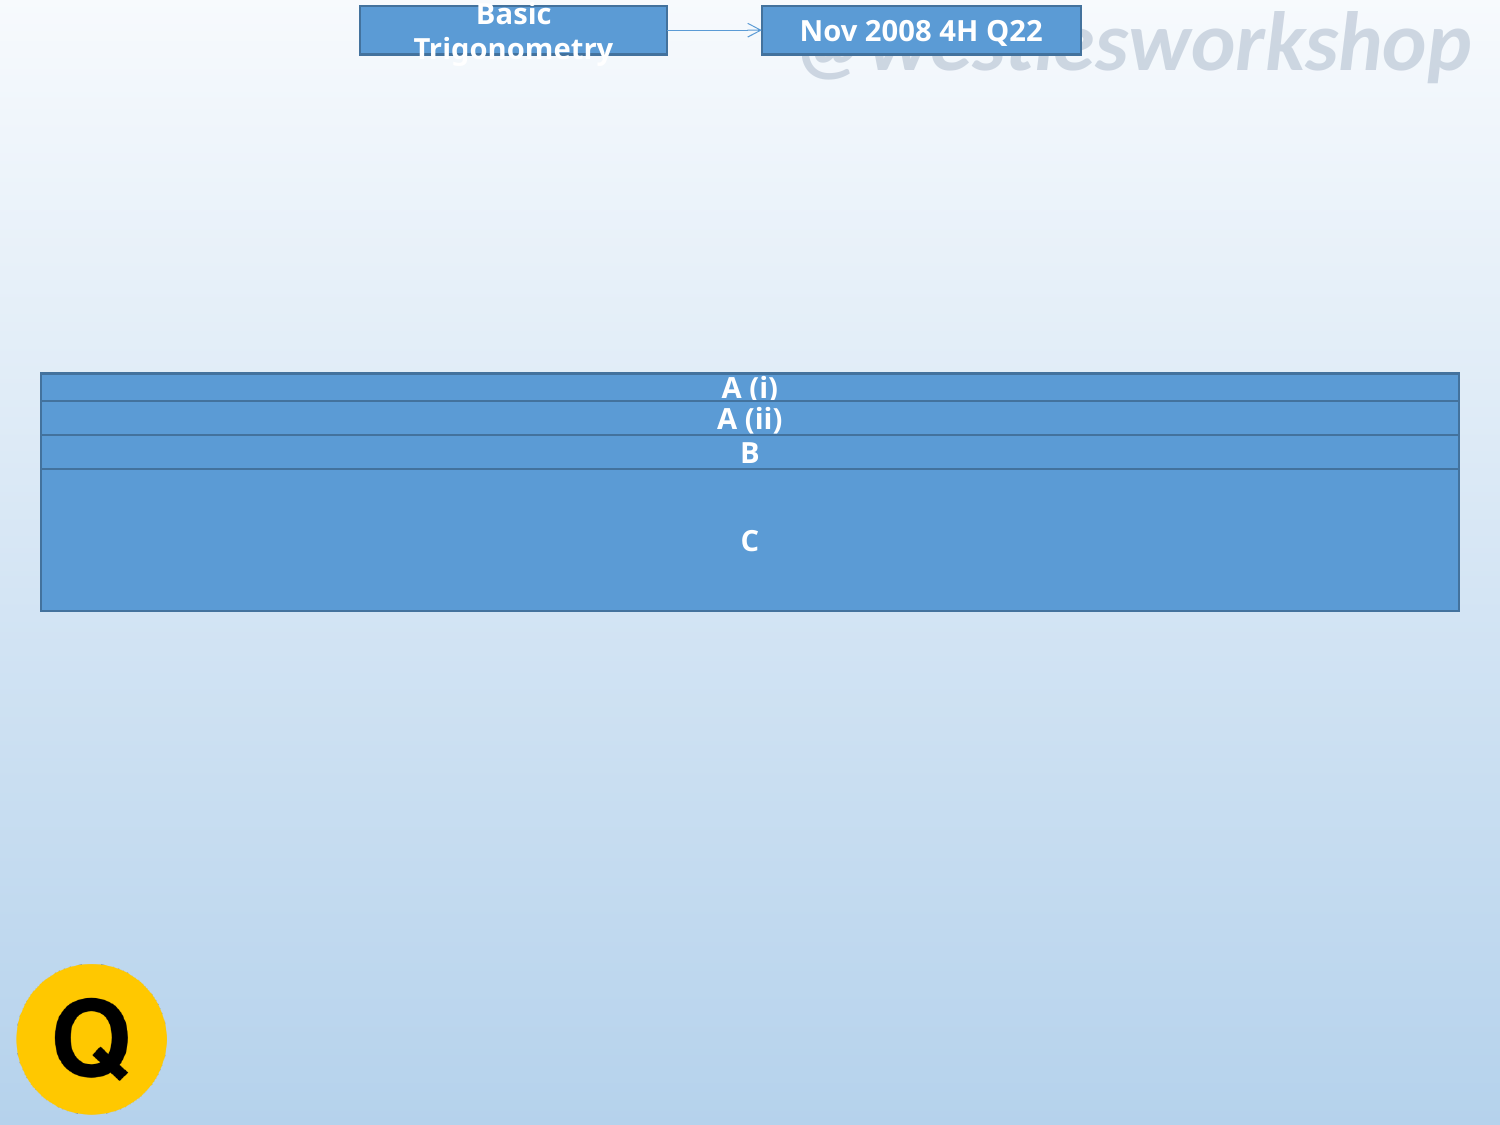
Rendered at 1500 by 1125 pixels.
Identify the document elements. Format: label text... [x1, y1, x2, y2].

picture [41, 373, 1459, 611]
text_box Nov 2008 4H Q22 [761, 5, 1082, 56]
picture [0, 940, 191, 1125]
text_box Basic Trigonometry [359, 5, 668, 56]
